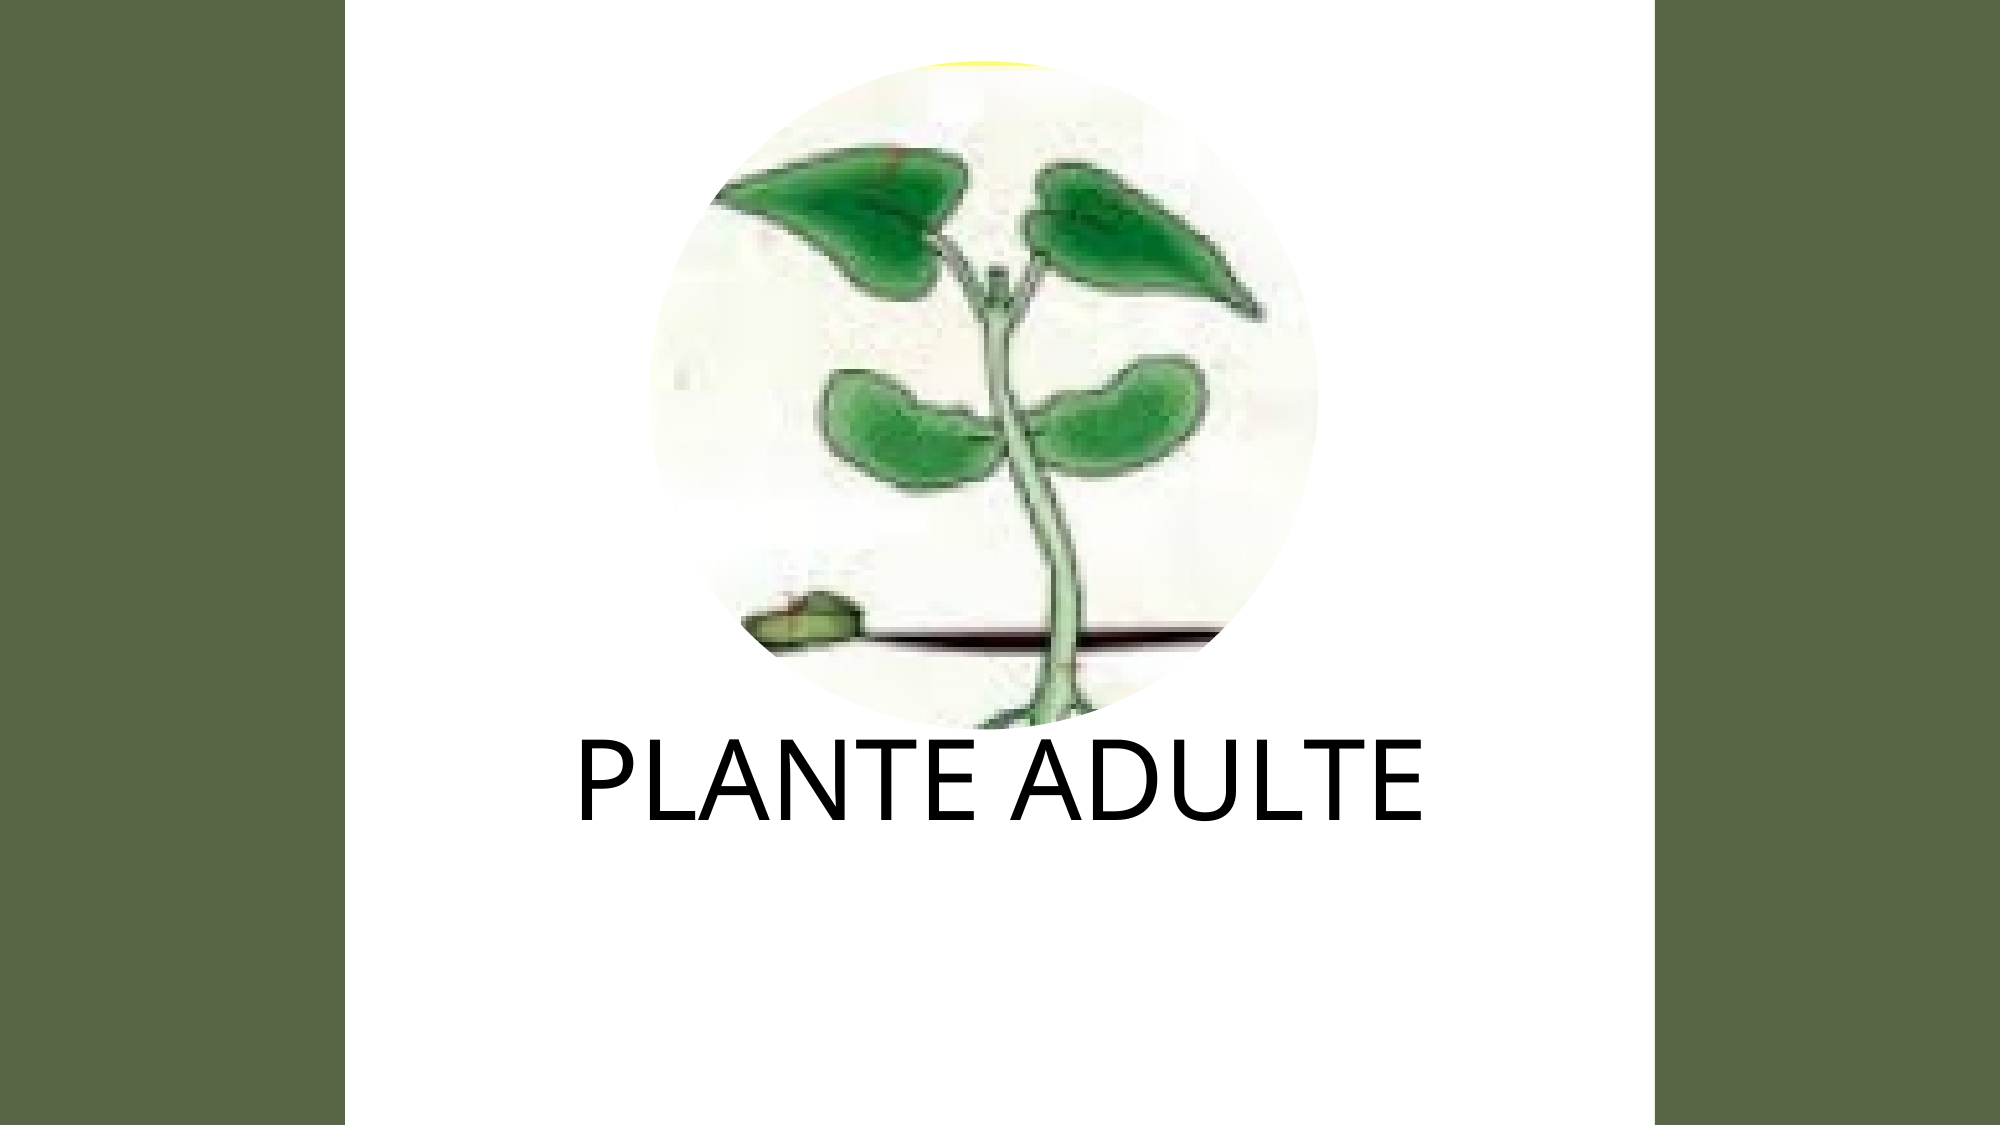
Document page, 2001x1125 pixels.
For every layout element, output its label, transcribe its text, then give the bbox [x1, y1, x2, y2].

text_box [0, 0, 346, 1125]
text_box [1654, 0, 2000, 1125]
title PLANTE ADULTE [387, 593, 1613, 975]
picture [649, 61, 1319, 730]
